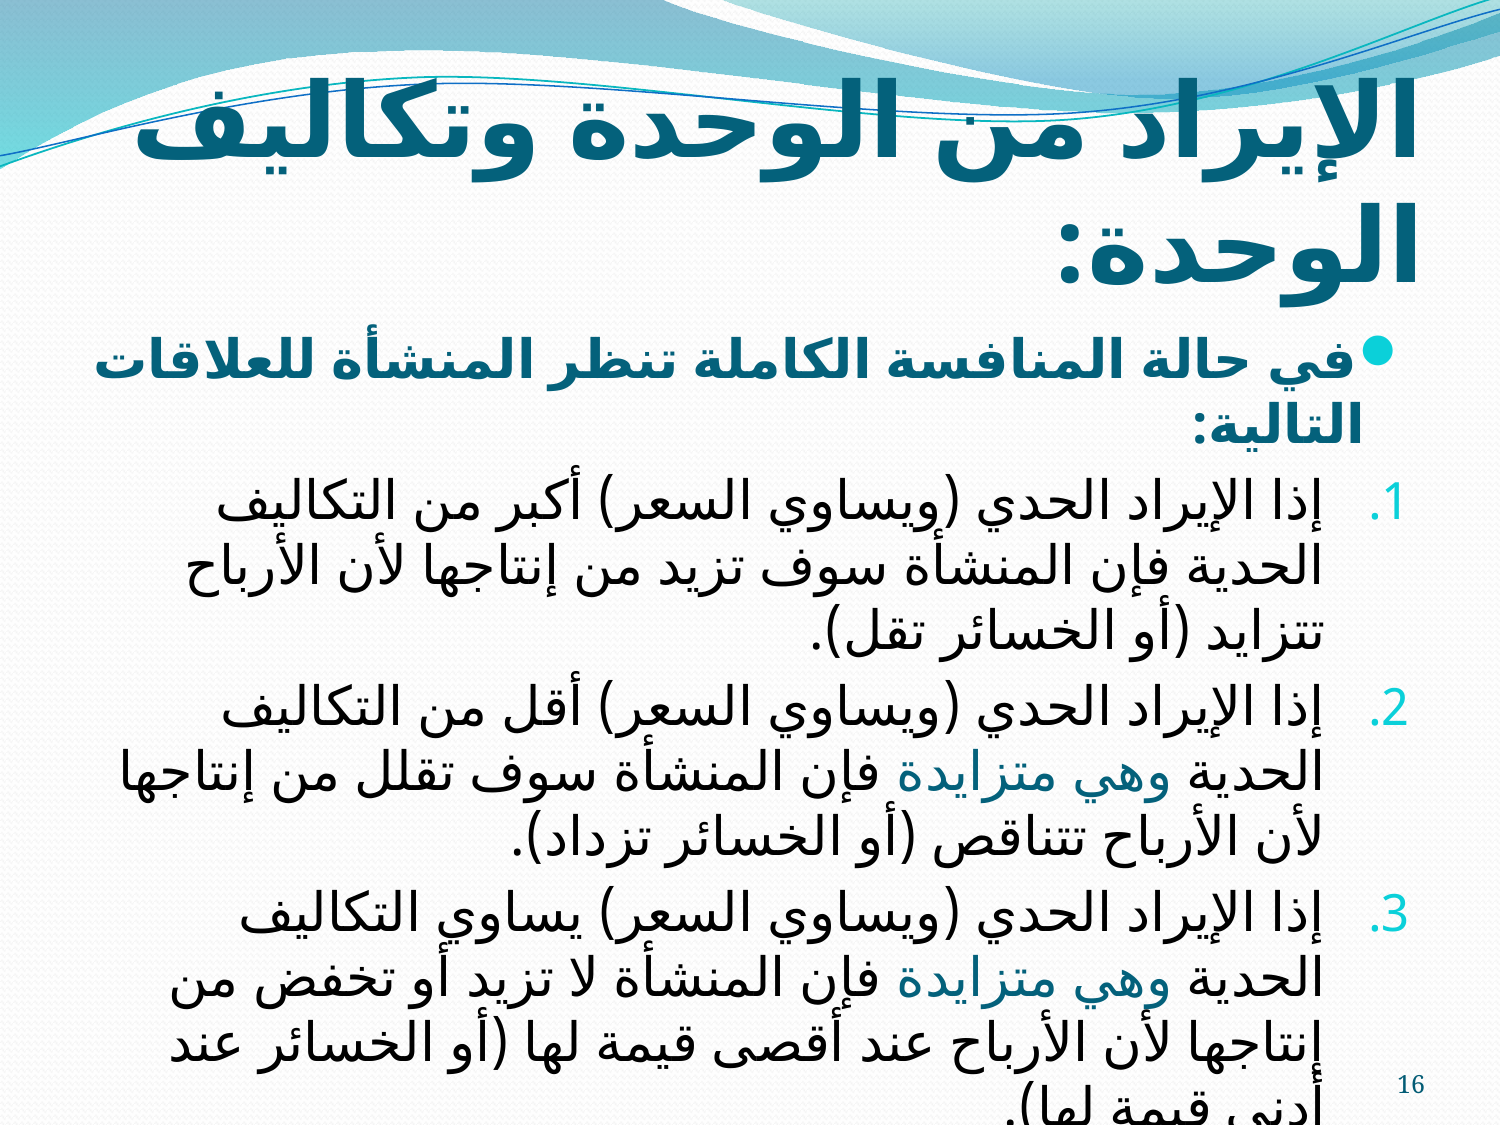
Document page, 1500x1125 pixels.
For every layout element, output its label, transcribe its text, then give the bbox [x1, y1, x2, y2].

list في حالة المنافسة الكاملة تنظر المنشأة للعلاقات التالية: إذا الإيراد الحدي (ويساوي السعر) أكبر من التكاليف الحدية فإن المنشأة سوف تزيد من إنتاجها لأن الأرباح تتزايد (أو الخسائر تقل). إذا الإيراد الحدي (ويساوي السعر) أقل من التكاليف الحدية وهي متزايدة فإن المنشأة سوف تقلل من إنتاجها لأن الأرباح تتناقص (أو الخسائر تزداد). إذا الإيراد الحدي (ويساوي السعر) يساوي التكاليف الحدية وهي متزايدة فإن المنشأة لا تزيد أو تخفض من إنتاجها لأن الأرباح عند أقصى قيمة لها (أو الخسائر عند أدنى قيمة لها). [75, 317, 1425, 1038]
title الإيراد من الوحدة وتكاليف الوحدة: [75, 115, 1425, 303]
slide_number 16 [1299, 1042, 1425, 1103]
